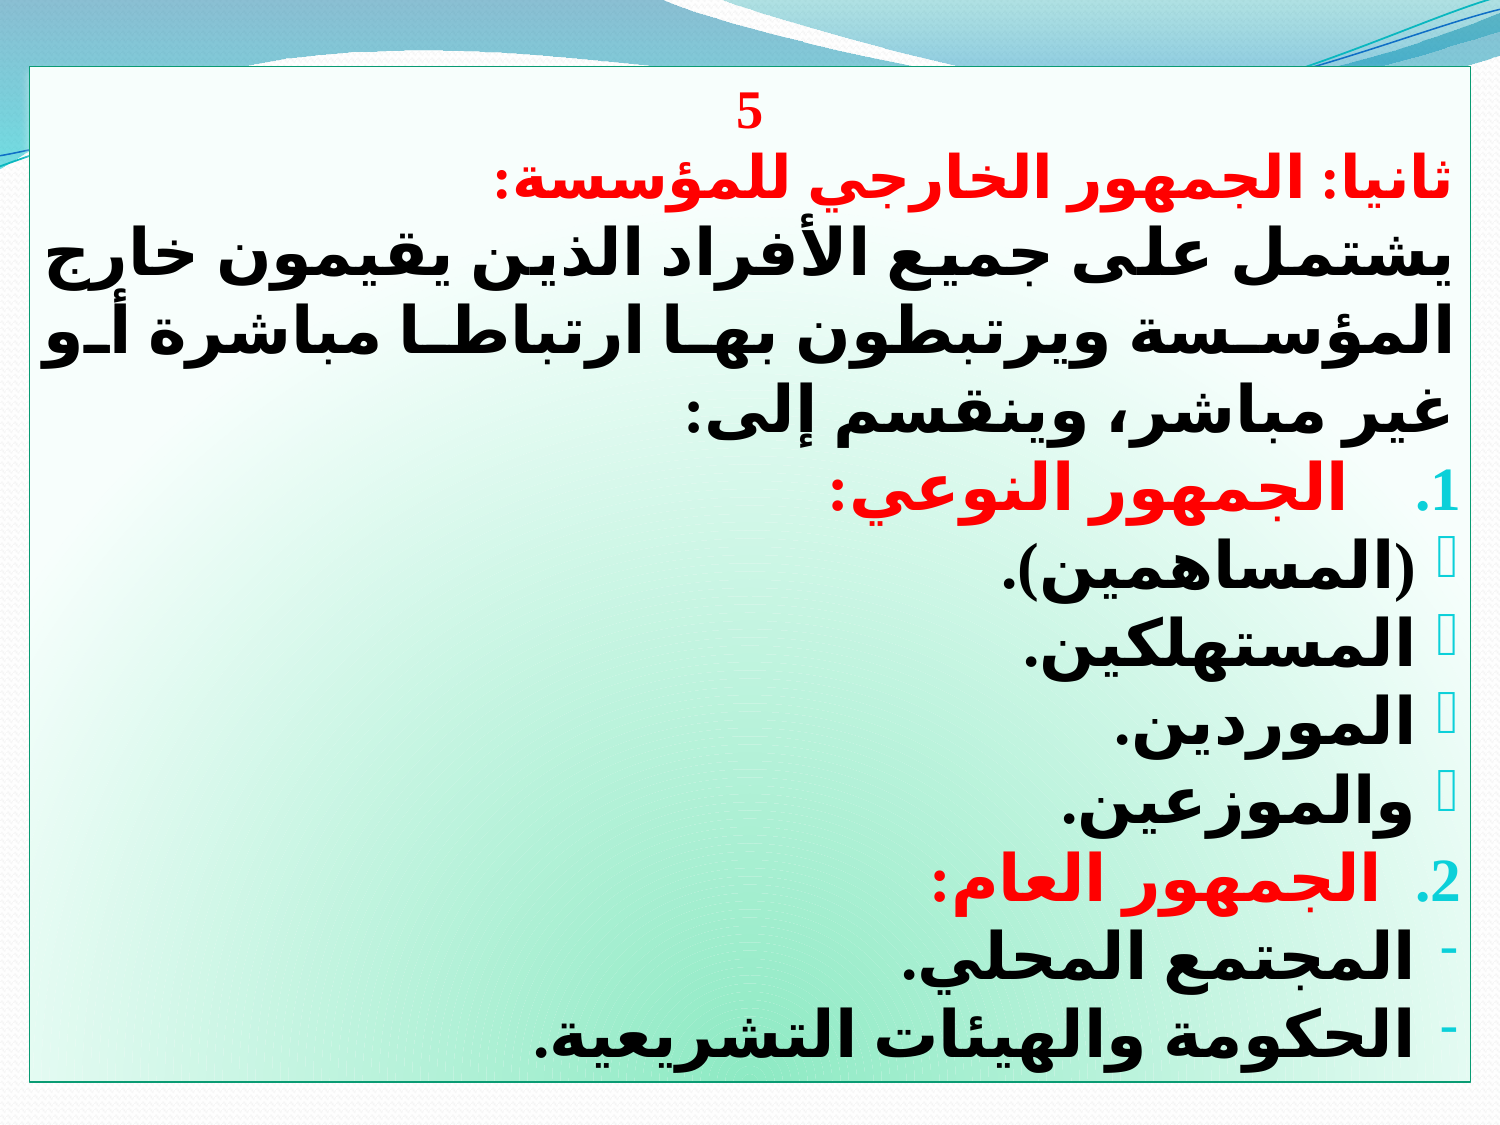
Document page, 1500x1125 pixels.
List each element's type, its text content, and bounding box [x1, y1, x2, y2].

list 5 ثانيا: الجمهور الخارجي للمؤسسة: يشتمل على جميع الأفراد الذين يقيمون خارج المؤسسة ويرتبطون بها ارتباطا مباشرة أو غير مباشر، وينقسم إلى: الجمهور النوعي: (المساهمين). المستهلكين. الموردين. والموزعين. الجمهور العام: المجتمع المحلي. الحكومة والهيئات التشريعية. [29, 66, 1471, 1083]
